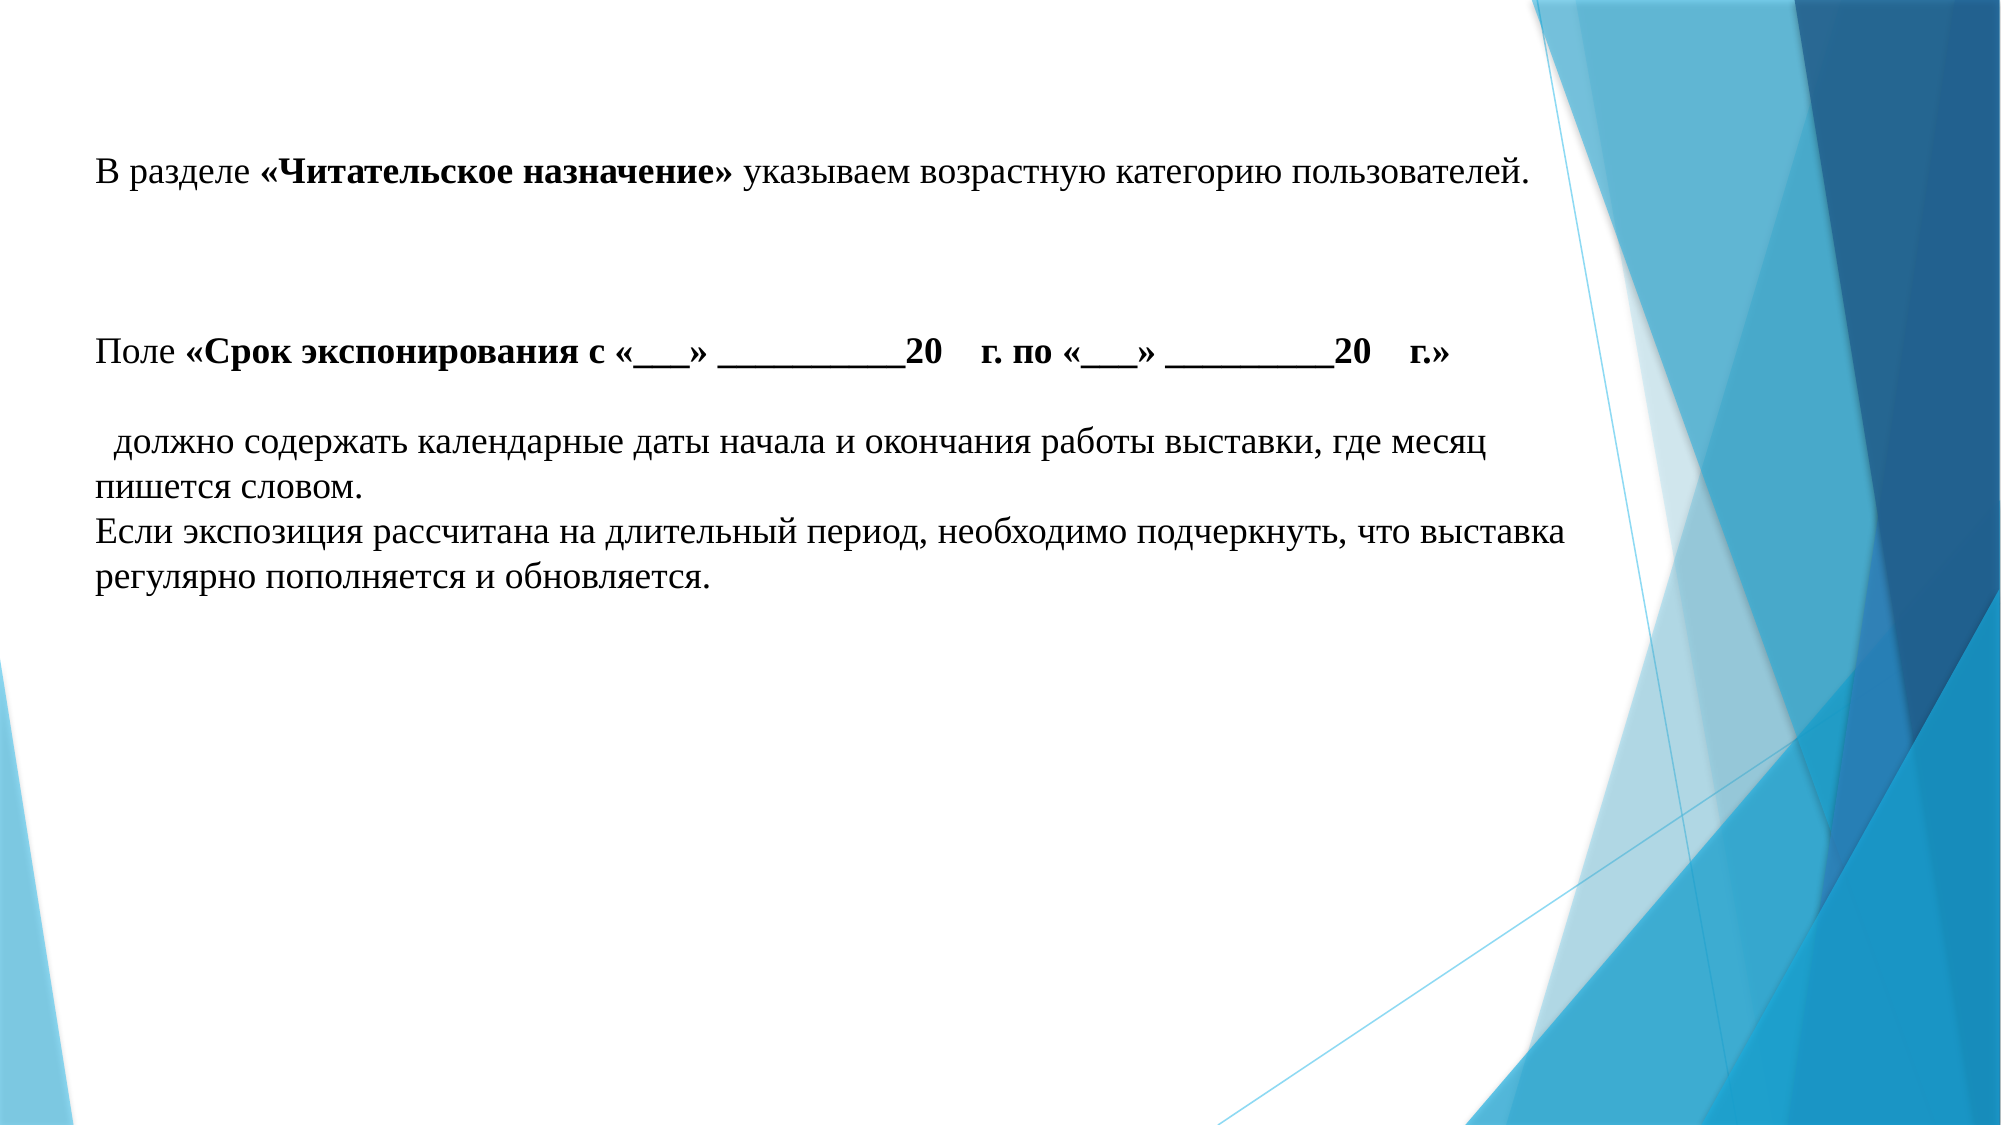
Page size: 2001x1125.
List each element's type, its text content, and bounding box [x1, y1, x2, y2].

text_box В разделе «Читательское назначение» указываем возрастную категорию пользователей. Поле «Срок экспонирования с «___» __________20 г. по «___» _________20 г.» должно содержать календарные даты начала и окончания работы выставки, где месяц пишется словом. Если экспозиция рассчитана на длительный период, необходимо подчеркнуть, что выставка регулярно пополняется и обновляется. [80, 138, 1647, 649]
